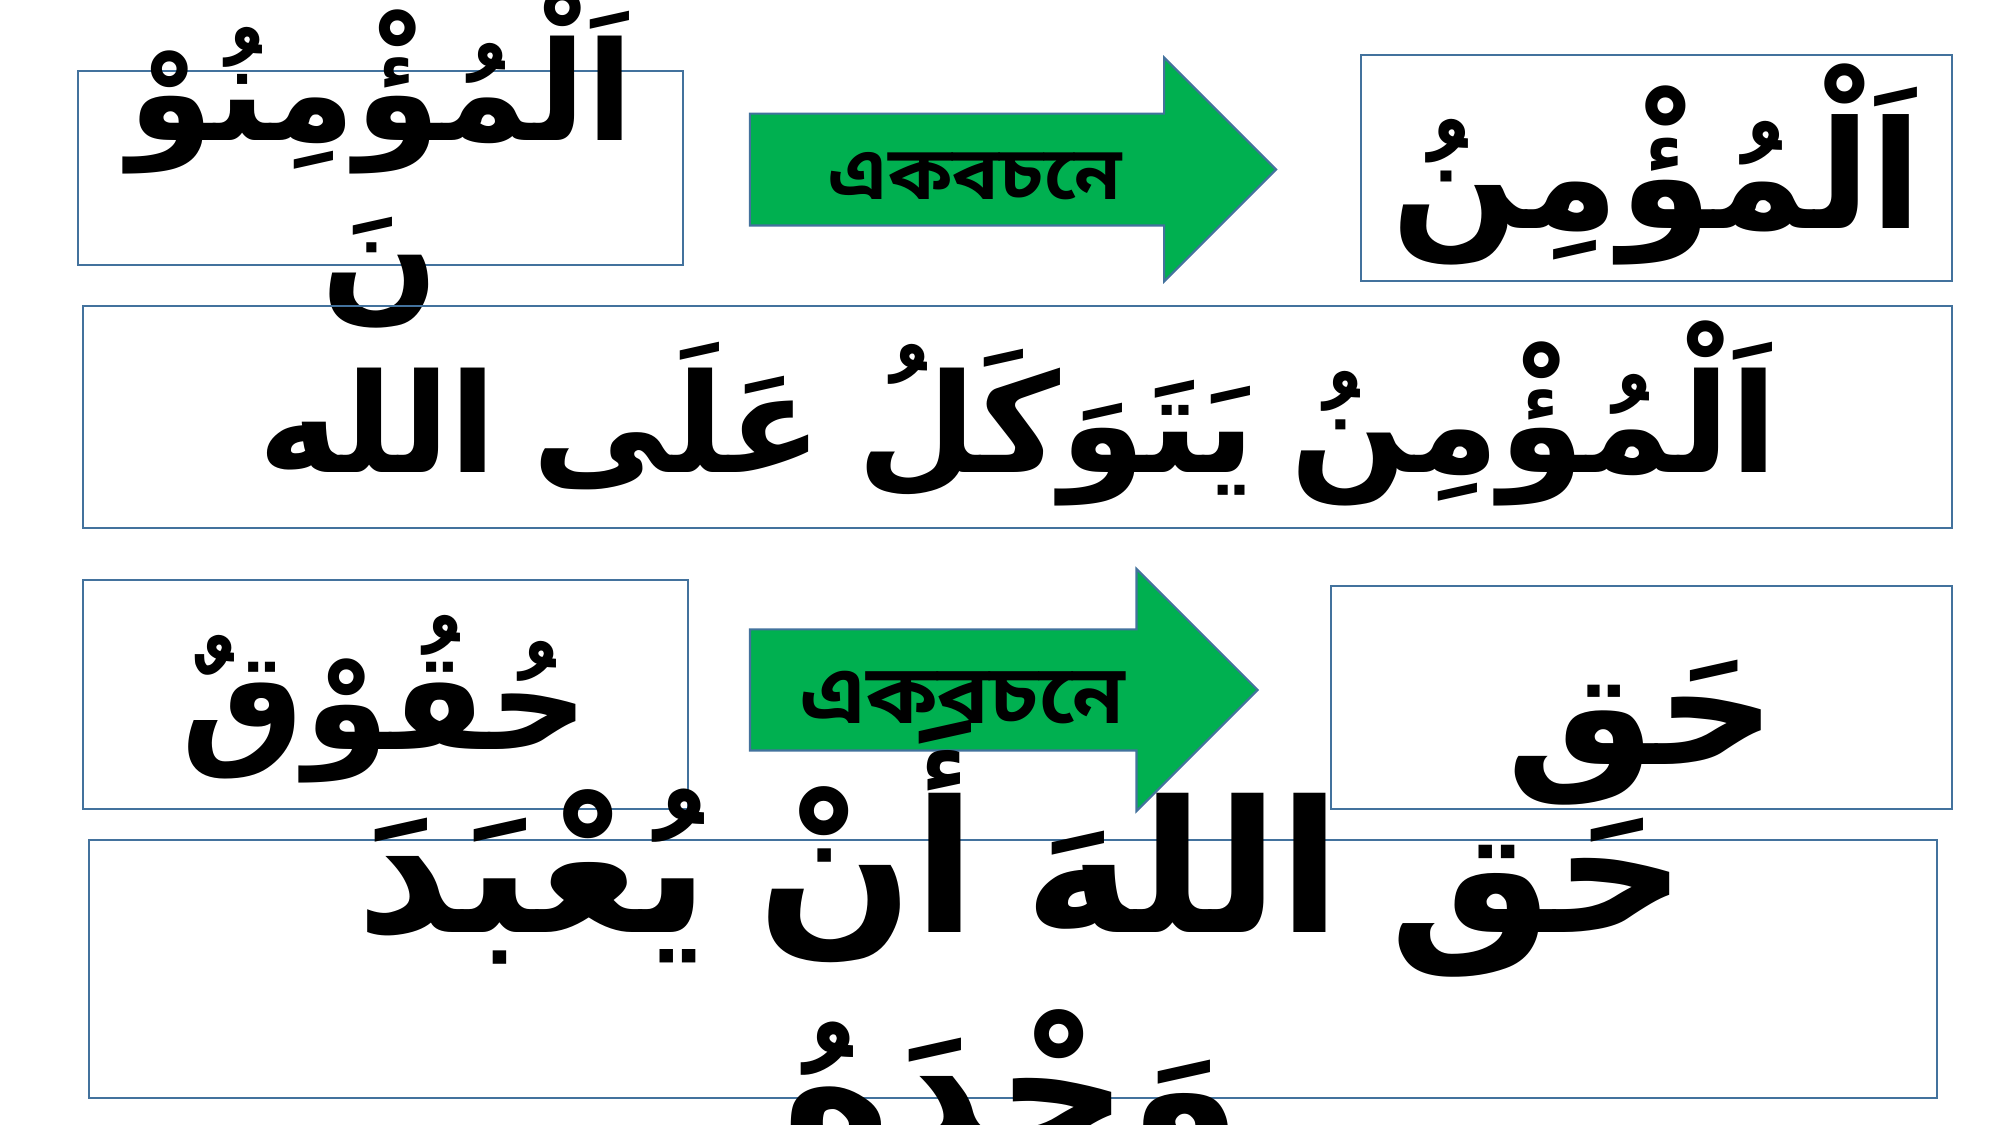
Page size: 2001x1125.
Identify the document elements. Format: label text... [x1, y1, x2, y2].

text_box اَلْمُؤْمِنُ [1360, 54, 1953, 282]
text_box حُقُوْقٌ [82, 579, 689, 810]
text_box اَلْمُؤْمِنُوْنَ [77, 70, 684, 266]
text_box اَلْمُؤْمِنُ يَتَوَكَلُ عَلَى الله [82, 305, 1953, 529]
text_box حَق [1330, 585, 1953, 810]
text_box একবচনে [748, 566, 1260, 814]
text_box حَق اللهَ أَنْ يُعْبَدَ وَحْدَهُ [88, 839, 1938, 1099]
text_box একবচনে [748, 55, 1278, 284]
